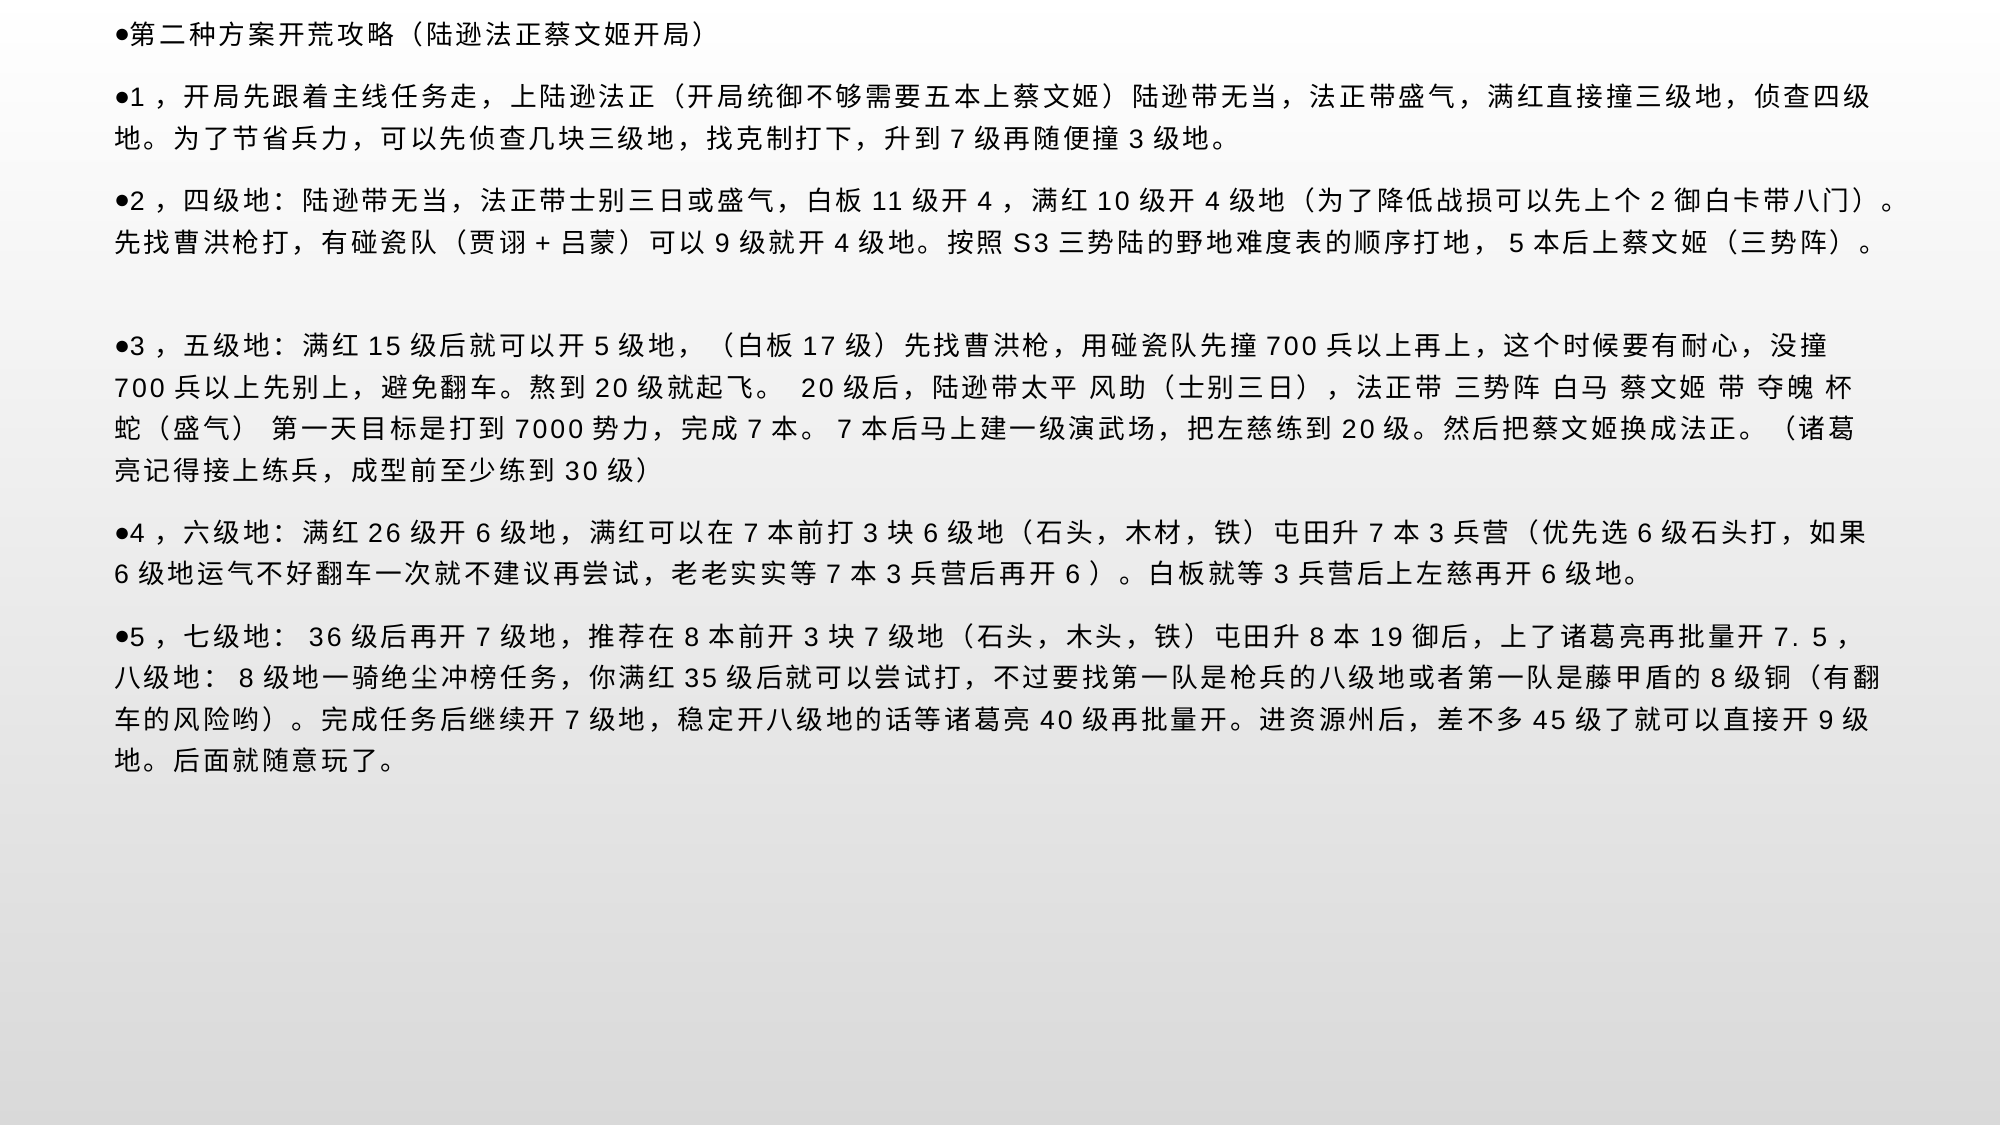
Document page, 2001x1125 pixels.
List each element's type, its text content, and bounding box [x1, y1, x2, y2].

list 第二种方案开荒攻略（陆逊法正蔡文姬开局） 1，开局先跟着主线任务走，上陆逊法正（开局统御不够需要五本上蔡文姬）陆逊带无当，法正带盛气，满红直接撞三级地，侦查四级地。为了节省兵力，可以先侦查几块三级地，找克制打下，升到7级再随便撞3级地。 2，四级地：陆逊带无当，法正带士别三日或盛气，白板11级开4，满红10级开4级地（为了降低战损可以先上个2御白卡带八门）。先找曹洪枪打，有碰瓷队（贾诩+吕蒙）可以9级就开4级地。按照S3三势陆的野地难度表的顺序打地，5本后上蔡文姬（三势阵）。 3，五级地：满红15级后就可以开5级地，（白板17级）先找曹洪枪，用碰瓷队先撞700兵以上再上，这个时候要有耐心，没撞700兵以上先别上，避免翻车。熬到20级就起飞。 20级后，陆逊带太平 风助（士别三日），法正带 三势阵 白马 蔡文姬 带 夺魄 杯蛇（盛气） 第一天目标是打到7000势力，完成7本。7本后马上建一级演武场，把左慈练到20级。然后把蔡文姬换成法正。（诸葛亮记得接上练兵，成型前至少练到30级） 4，六级地：满红26级开6级地，满红可以在7本前打3块6级地（石头，木材，铁）屯田升7本3兵营（优先选6级石头打，如果6级地运气不好翻车一次就不建议再尝试，老老实实等7本3兵营后再开6）。白板就等3兵营后上左慈再开6级地。 5，七级地：36级后再开7级地，推荐在8本前开3块7级地（石头，木头，铁）屯田升8本19御后，上了诸葛亮再批量开7. 5，八级地：8级地一骑绝尘冲榜任务，你满红35级后就可以尝试打，不过要找第一队是枪兵的八级地或者第一队是藤甲盾的8级铜（有翻车的风险哟）。完成任务后继续开7级地，稳定开八级地的话等诸葛亮40级再批量开。进资源州后，差不多45级了就可以直接开9级地。后面就随意玩了。 [99, 0, 1900, 1021]
